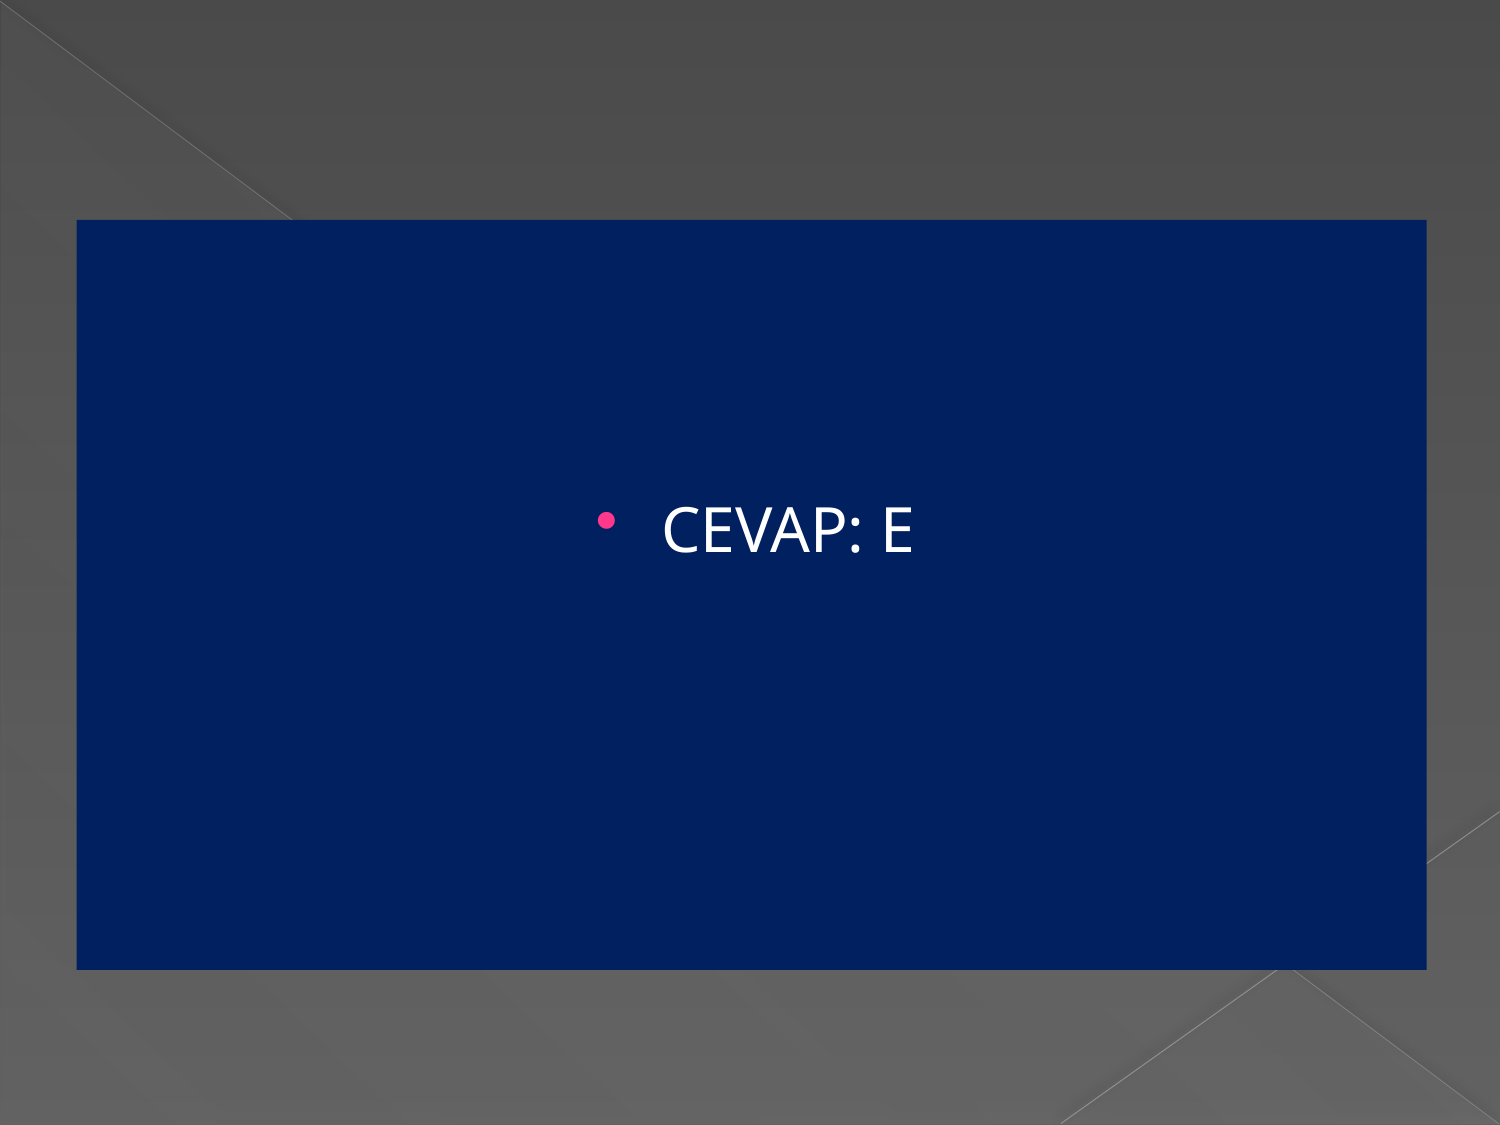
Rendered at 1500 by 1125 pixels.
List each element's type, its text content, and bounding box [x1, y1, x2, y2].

list CEVAP: E [76, 219, 1427, 970]
